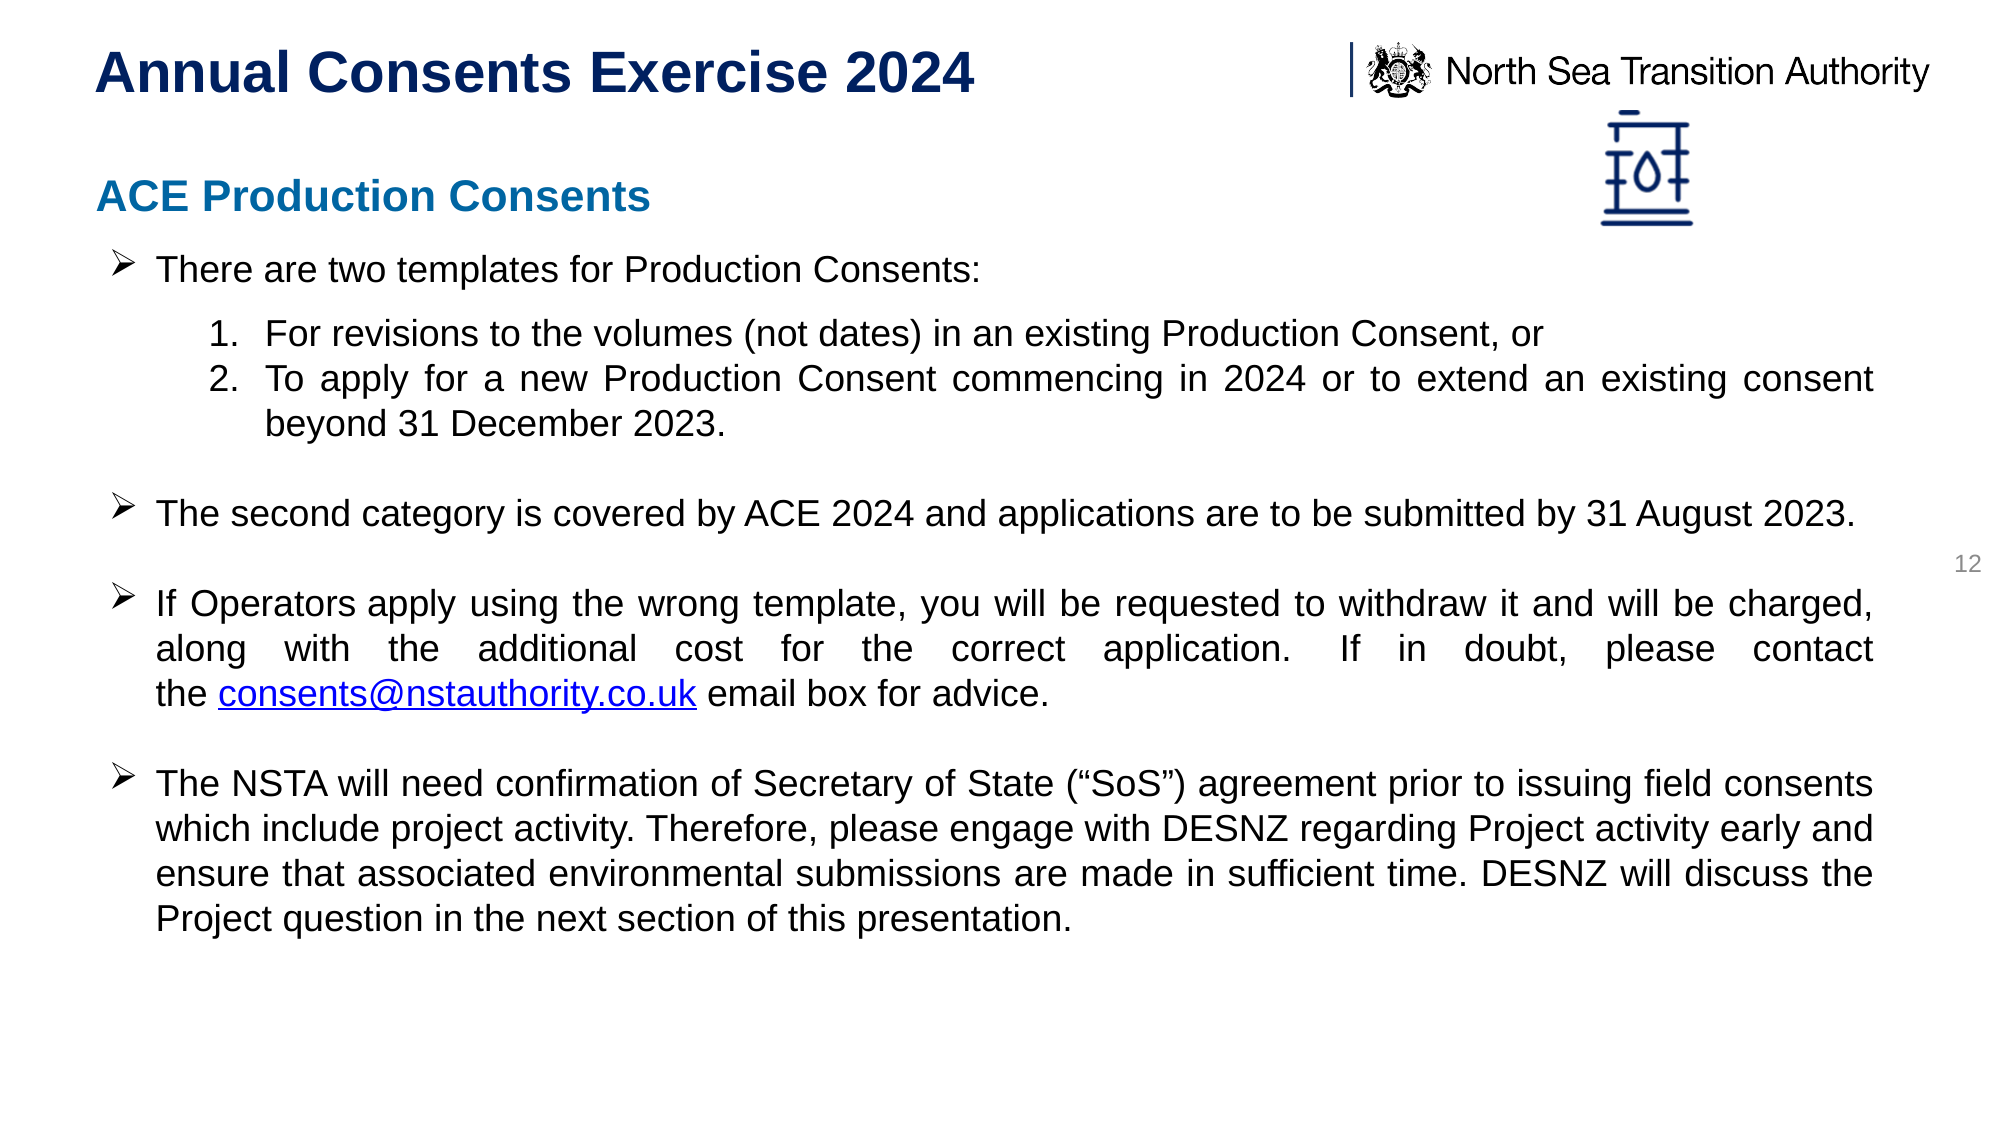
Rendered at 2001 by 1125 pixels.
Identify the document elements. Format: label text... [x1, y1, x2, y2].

picture [1350, 42, 1930, 98]
title Annual Consents Exercise 2024 [94, 42, 1259, 125]
picture [1558, 110, 1738, 246]
slide_number 12 [1861, 526, 1998, 599]
text_box ACE Production Consents [95, 159, 668, 228]
text_box There are two templates for Production Consents: For revisions to the volumes (not dates) in an existing Production Consent, or To apply for a new Production Consent commencing in 2024 or to extend an existing consent beyond 31 December 2023. The second category is covered by ACE 2024 and applications are to be submitted by 31 August 2023. ​ If Operators apply using the wrong template, you will be requested to withdraw it and will be charged, along with the additional cost for the correct application. If in doubt, please contact the consents@nstauthority.co.uk email box for advice.​ The NSTA will need confirmation of Secretary of State (“SoS”) agreement prior to issuing field consents which include project activity. Therefore, please engage with DESNZ regarding Project activity early and ensure that associated environmental submissions are made in sufficient time. DESNZ will discuss the Project question in the next section of this presentation. [93, 237, 1889, 946]
